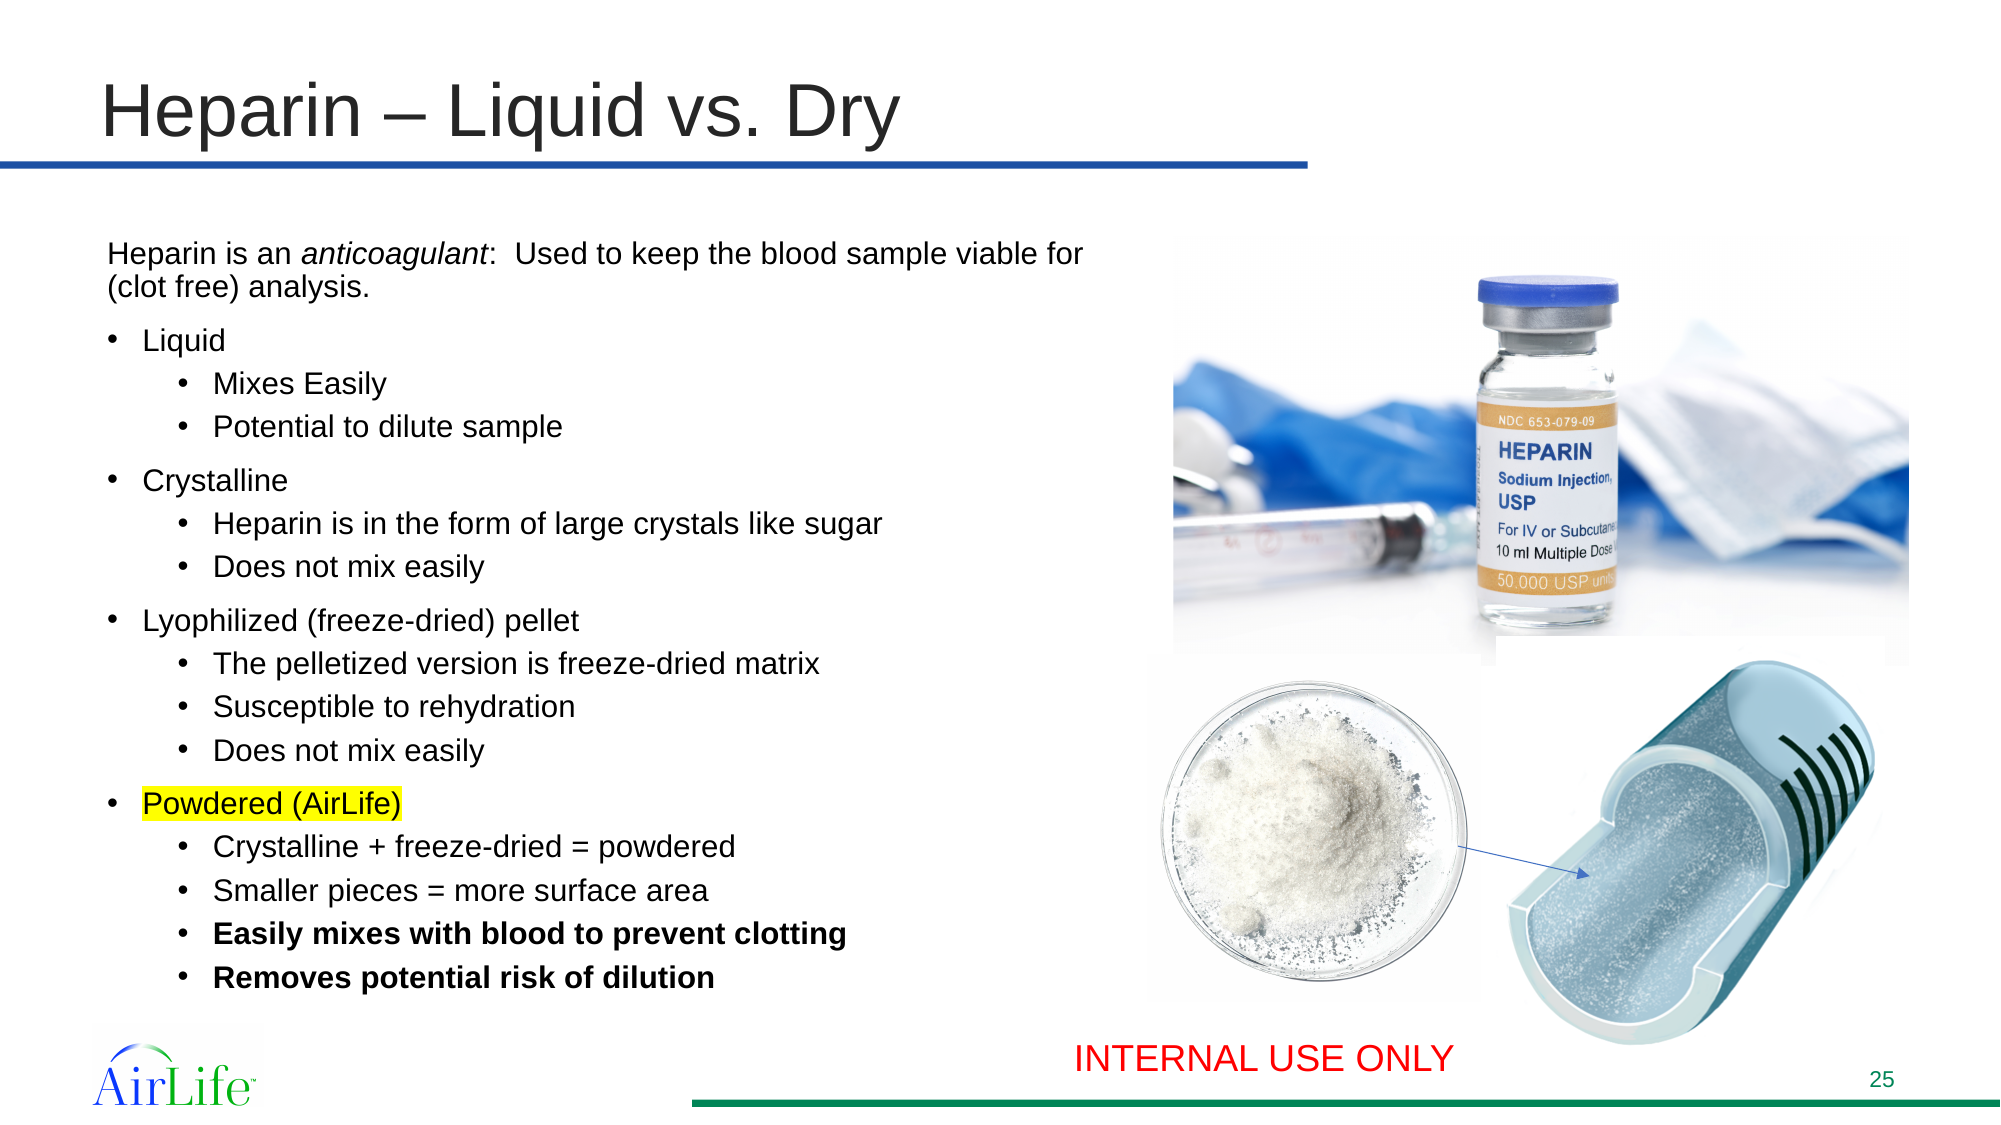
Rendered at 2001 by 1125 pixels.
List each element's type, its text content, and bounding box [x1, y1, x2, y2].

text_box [1457, 846, 1590, 877]
list Heparin is an anticoagulant: Used to keep the blood sample viable for (clot free) analysis. Liquid Mixes Easily Potential to dilute sample Crystalline Heparin is in the form of large crystals like sugar Does not mix easily Lyophilized (freeze-dried) pellet The pelletized version is freeze-dried matrix Susceptible to rehydration Does not mix easily Powdered (AirLife) Crystalline + freeze-dried = powdered Smaller pieces = more surface area Easily mixes with blood to prevent clotting Removes potential risk of dilution [92, 229, 1148, 1007]
slide_number 25 [1773, 1057, 1910, 1104]
title Heparin – Liquid vs. Dry [85, 45, 1811, 179]
picture [92, 1023, 264, 1107]
picture [1147, 236, 1909, 1057]
text_box INTERNAL USE ONLY [1059, 1026, 1489, 1087]
